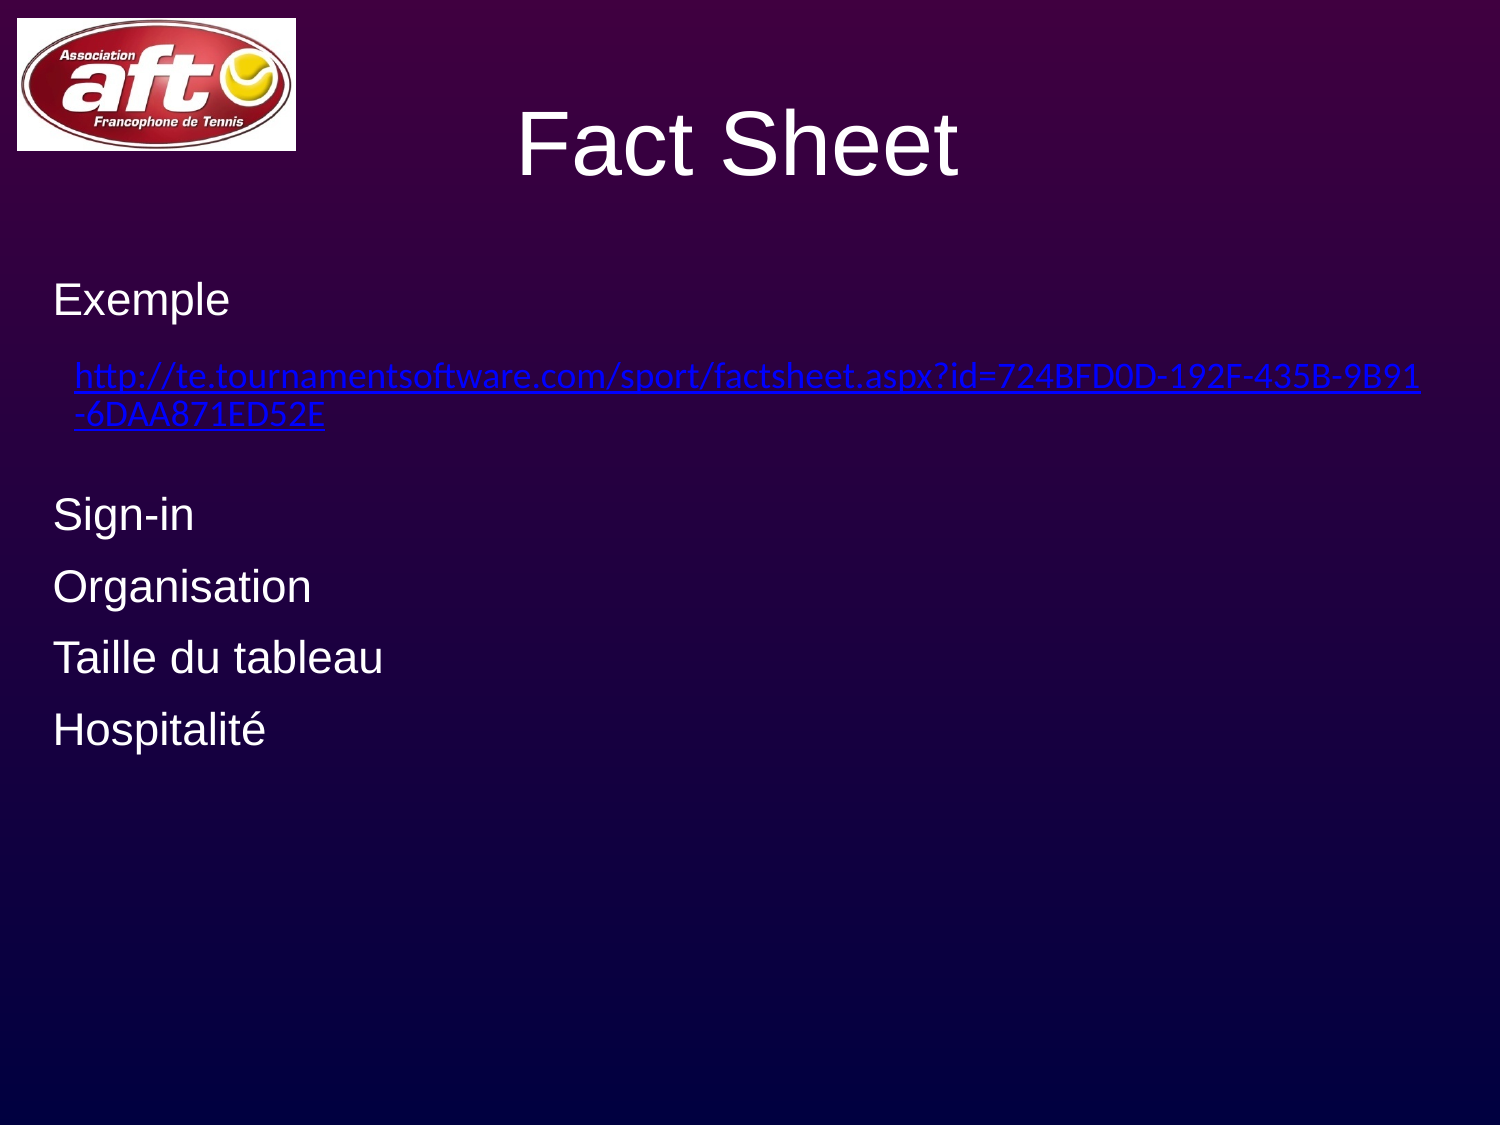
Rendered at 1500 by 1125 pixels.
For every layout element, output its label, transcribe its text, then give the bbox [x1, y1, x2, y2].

title Fact Sheet [74, 44, 1426, 233]
picture [17, 18, 296, 152]
list Exemple Sign-in Organisation Taille du tableau Hospitalité [37, 262, 1463, 1006]
text_box http://te.tournamentsoftware.com/sport/factsheet.aspx?id=724BFD0D-192F-435B-9B91-6DAA871ED52E [59, 343, 1442, 404]
